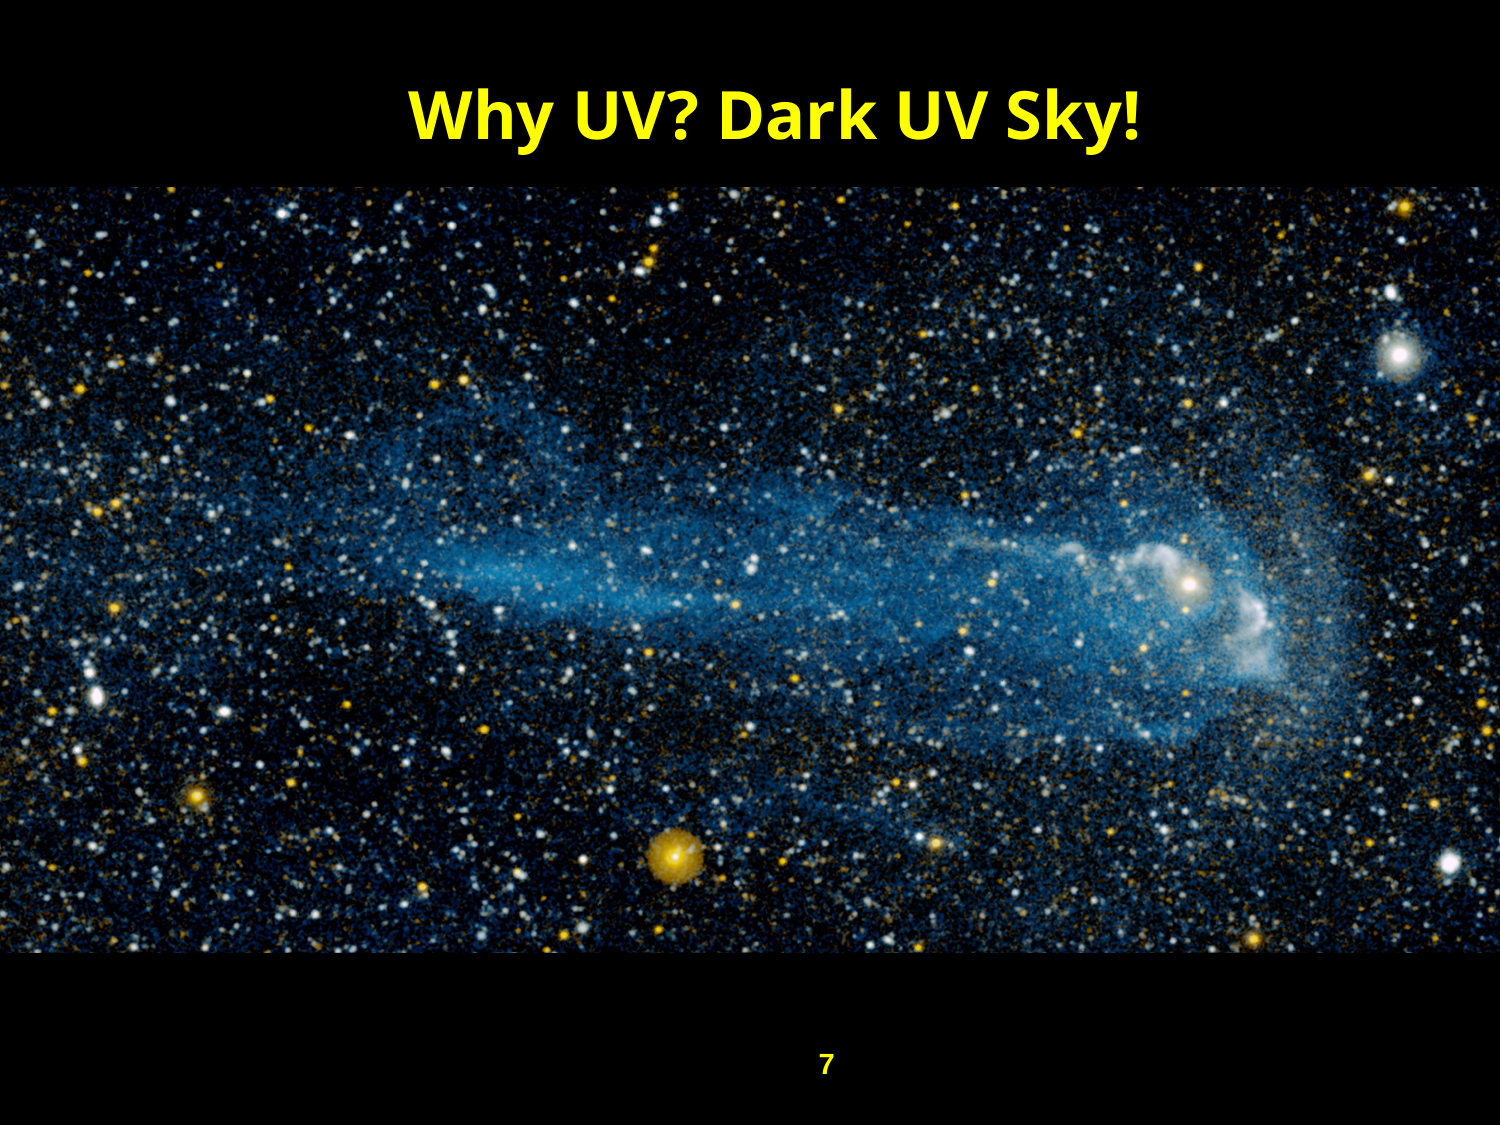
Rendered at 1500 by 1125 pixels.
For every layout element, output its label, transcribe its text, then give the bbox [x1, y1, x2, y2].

slide_number 7 [674, 1037, 851, 1076]
picture [0, 187, 1500, 954]
title Why UV? Dark UV Sky! [262, 37, 1288, 184]
